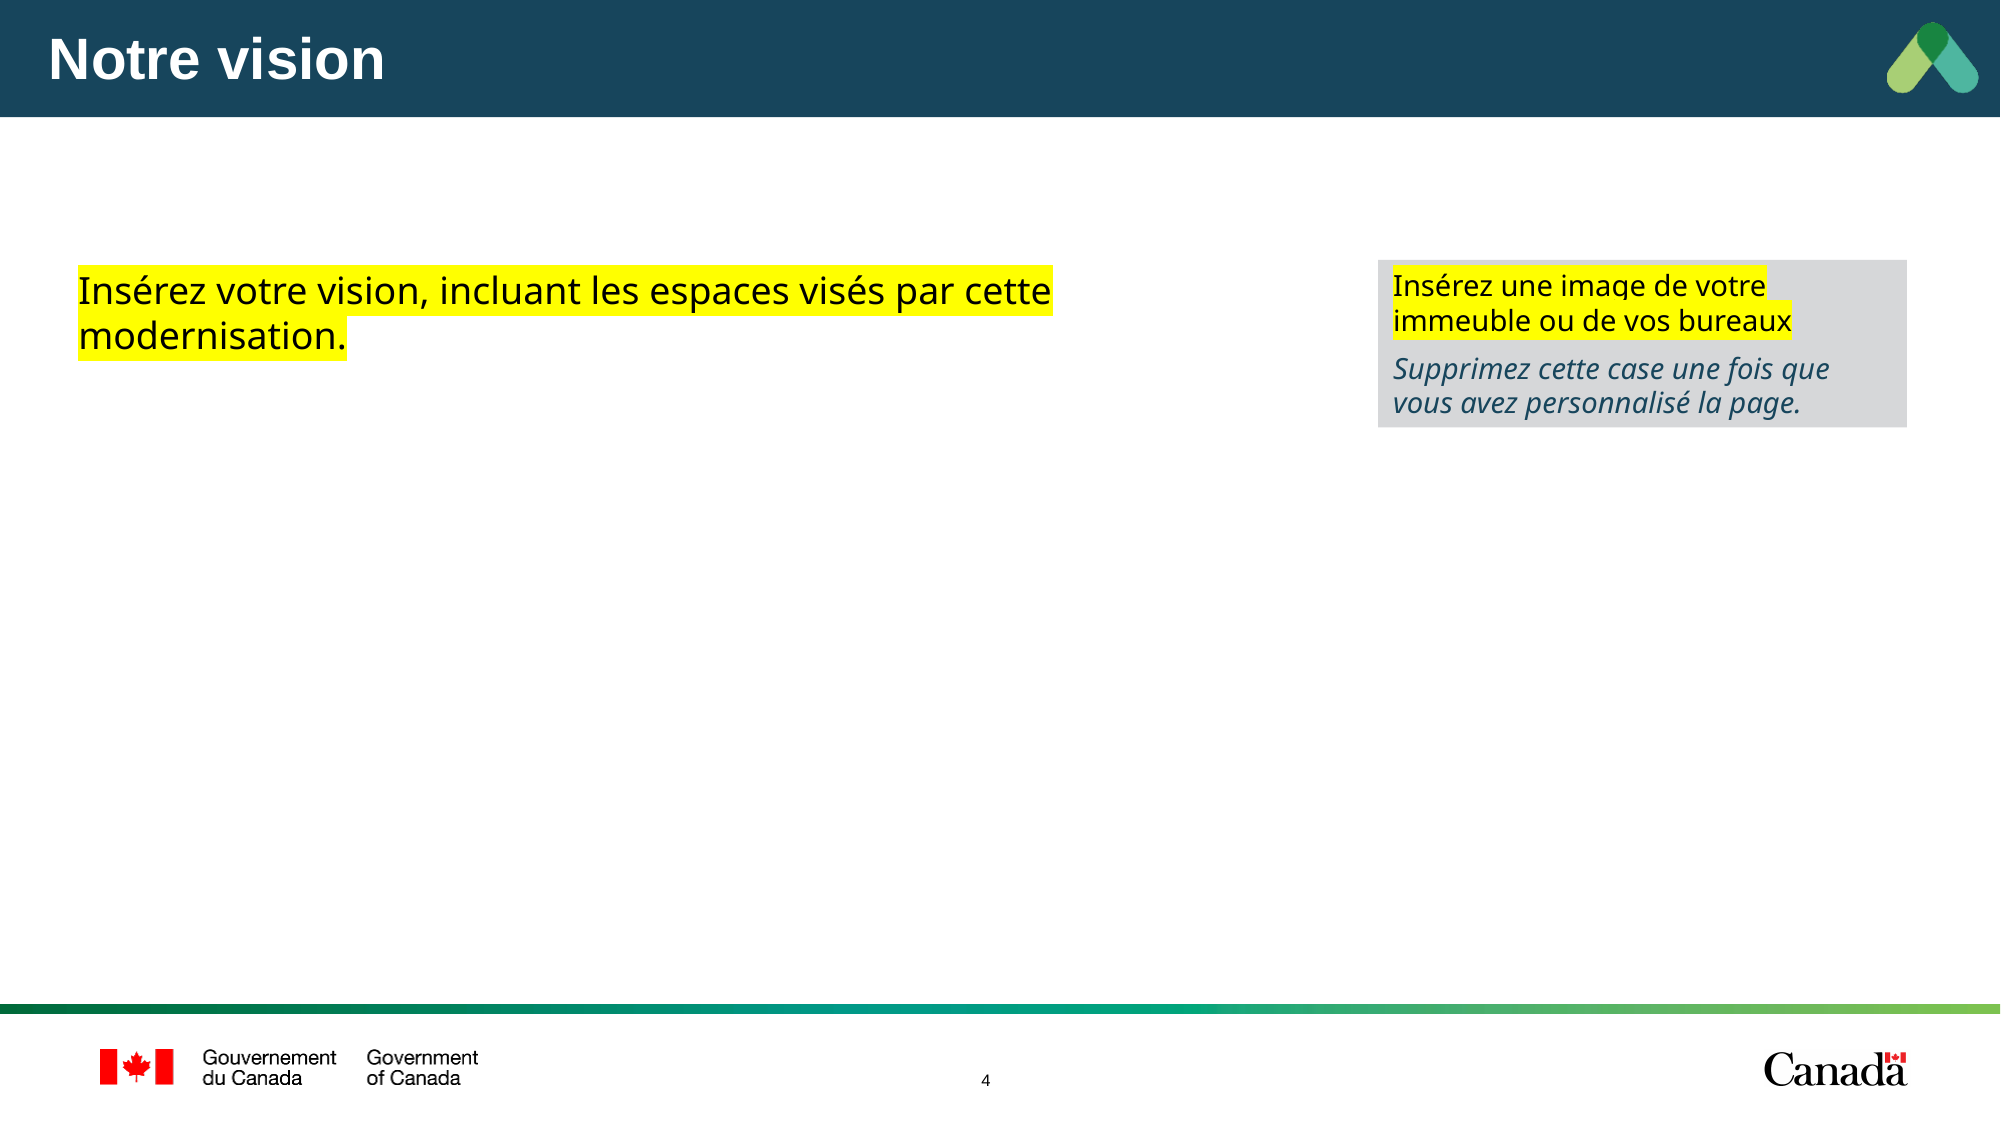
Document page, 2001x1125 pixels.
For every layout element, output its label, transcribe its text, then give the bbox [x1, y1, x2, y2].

picture [1886, 22, 1980, 104]
text_box Insérez votre vision, incluant les espaces visés par cette modernisation. [63, 259, 1100, 365]
text_box [0, 0, 2000, 118]
text_box Insérez une image de votre immeuble ou de vos bureaux Supprimez cette case une fois que vous avez personnalisé la page. [1378, 259, 1907, 428]
picture [1764, 1049, 1911, 1087]
text_box [63, 260, 1165, 857]
picture [0, 1004, 2001, 1014]
picture [100, 1049, 478, 1085]
text_box Notre vision [33, 16, 1166, 116]
